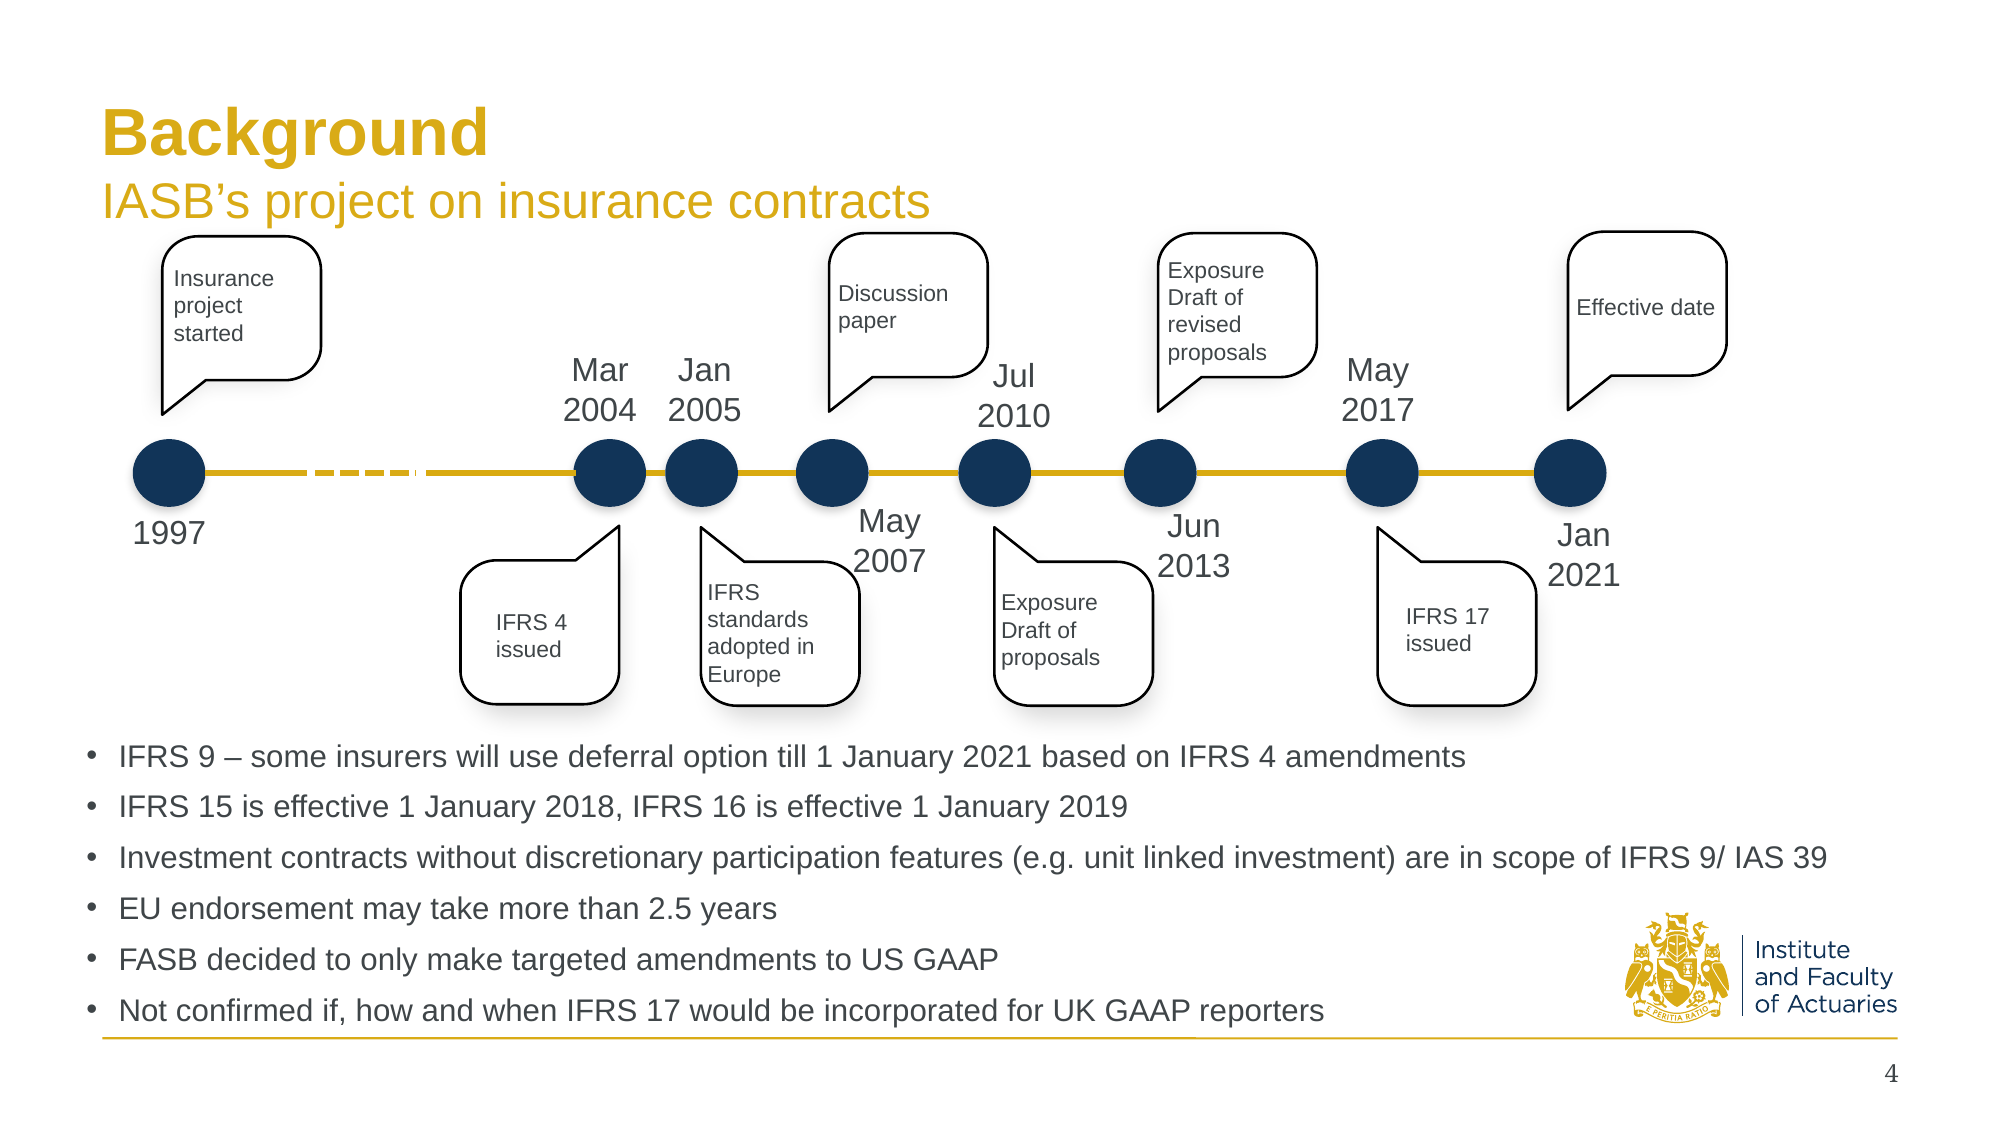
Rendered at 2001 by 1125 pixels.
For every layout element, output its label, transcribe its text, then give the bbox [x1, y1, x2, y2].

text_box IFRS 9 – some insurers will use deferral option till 1 January 2021 based on IFRS 4 amendments IFRS 15 is effective 1 January 2018, IFRS 16 is effective 1 January 2019 Investment contracts without discretionary participation features (e.g. unit linked investment) are in scope of IFRS 9/ IAS 39 EU endorsement may take more than 2.5 years FASB decided to only make targeted amendments to US GAAP Not confirmed if, how and when IFRS 17 would be incorporated for UK GAAP reporters [86, 735, 1900, 1021]
slide_number 4 [1771, 1050, 1914, 1106]
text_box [86, 231, 1745, 710]
title Background IASB’s project on insurance contracts [86, 64, 1900, 252]
